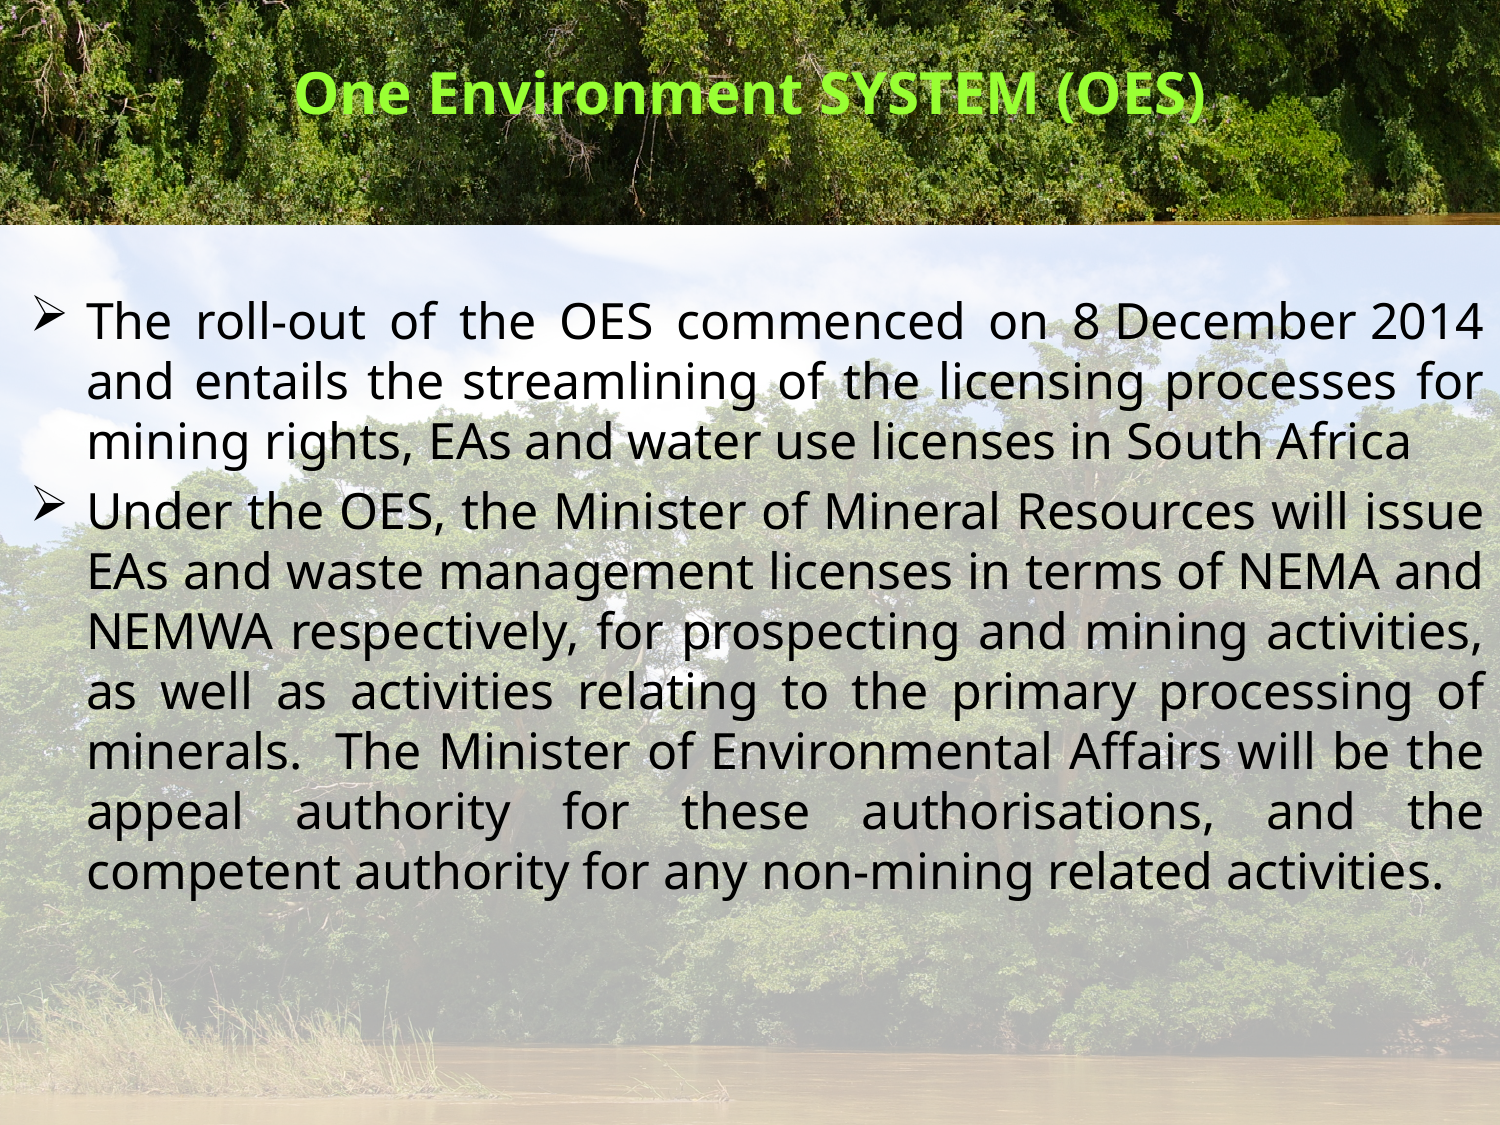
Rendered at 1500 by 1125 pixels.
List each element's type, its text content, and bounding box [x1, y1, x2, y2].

text_box [0, 225, 1500, 1125]
text_box The roll-out of the OES commenced on 8 December 2014 and entails the streamlining of the licensing processes for mining rights, EAs and water use licenses in South Africa Under the OES, the Minister of Mineral Resources will issue EAs and waste management licenses in terms of NEMA and NEMWA respectively, for prospecting and mining activities, as well as activities relating to the primary processing of minerals. The Minister of Environmental Affairs will be the appeal authority for these authorisations, and the competent authority for any non-mining related activities. [14, 282, 1500, 910]
picture [0, 0, 1500, 225]
